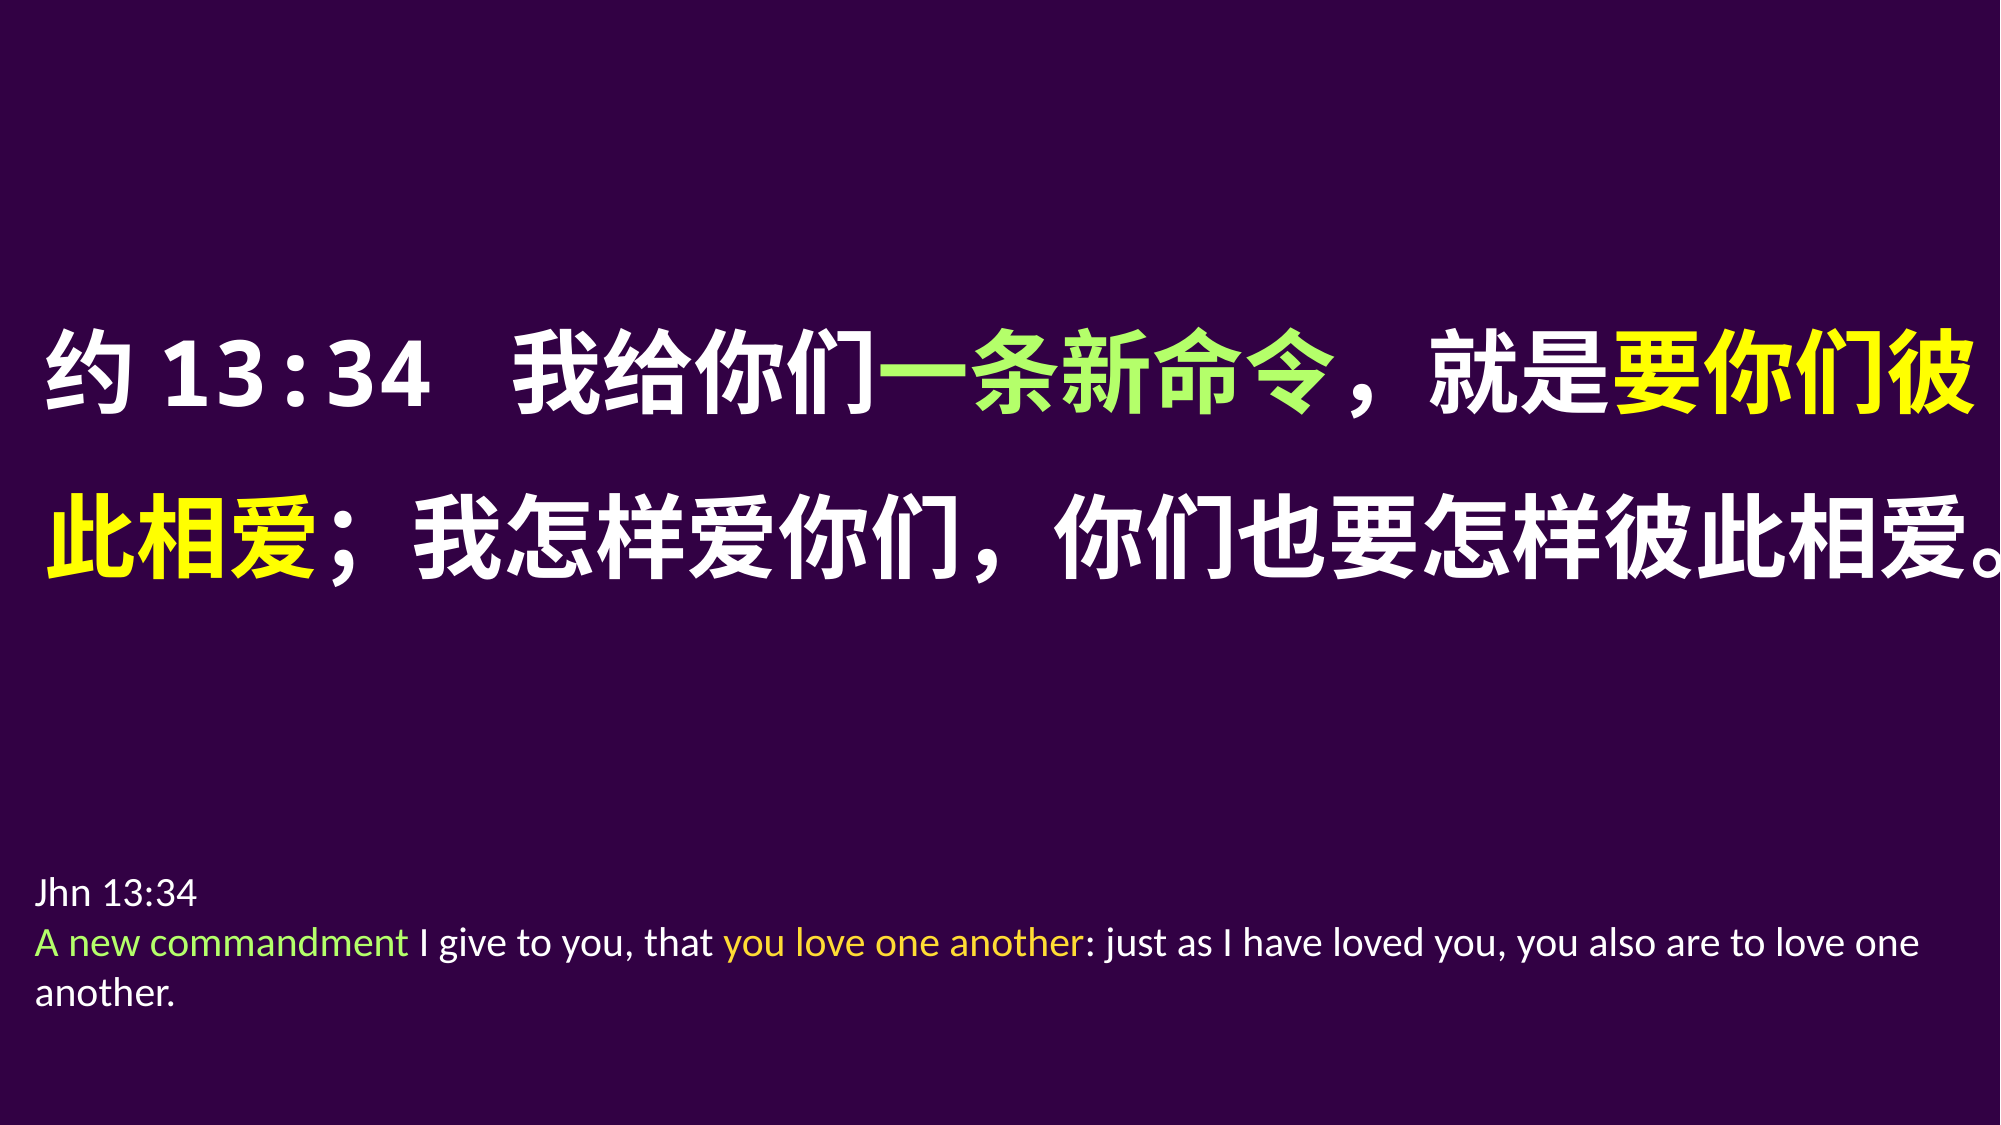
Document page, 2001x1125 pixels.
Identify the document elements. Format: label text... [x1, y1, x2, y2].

text_box 约13:34 我给你们一条新命令，就是要你们彼此相爱；我怎样爱你们，你们也要怎样彼此相爱。 [39, 254, 2000, 760]
text_box Jhn 13:34 A new commandment I give to you, that you love one another: just as I have loved you, you also are to love one another. [19, 857, 1960, 1023]
